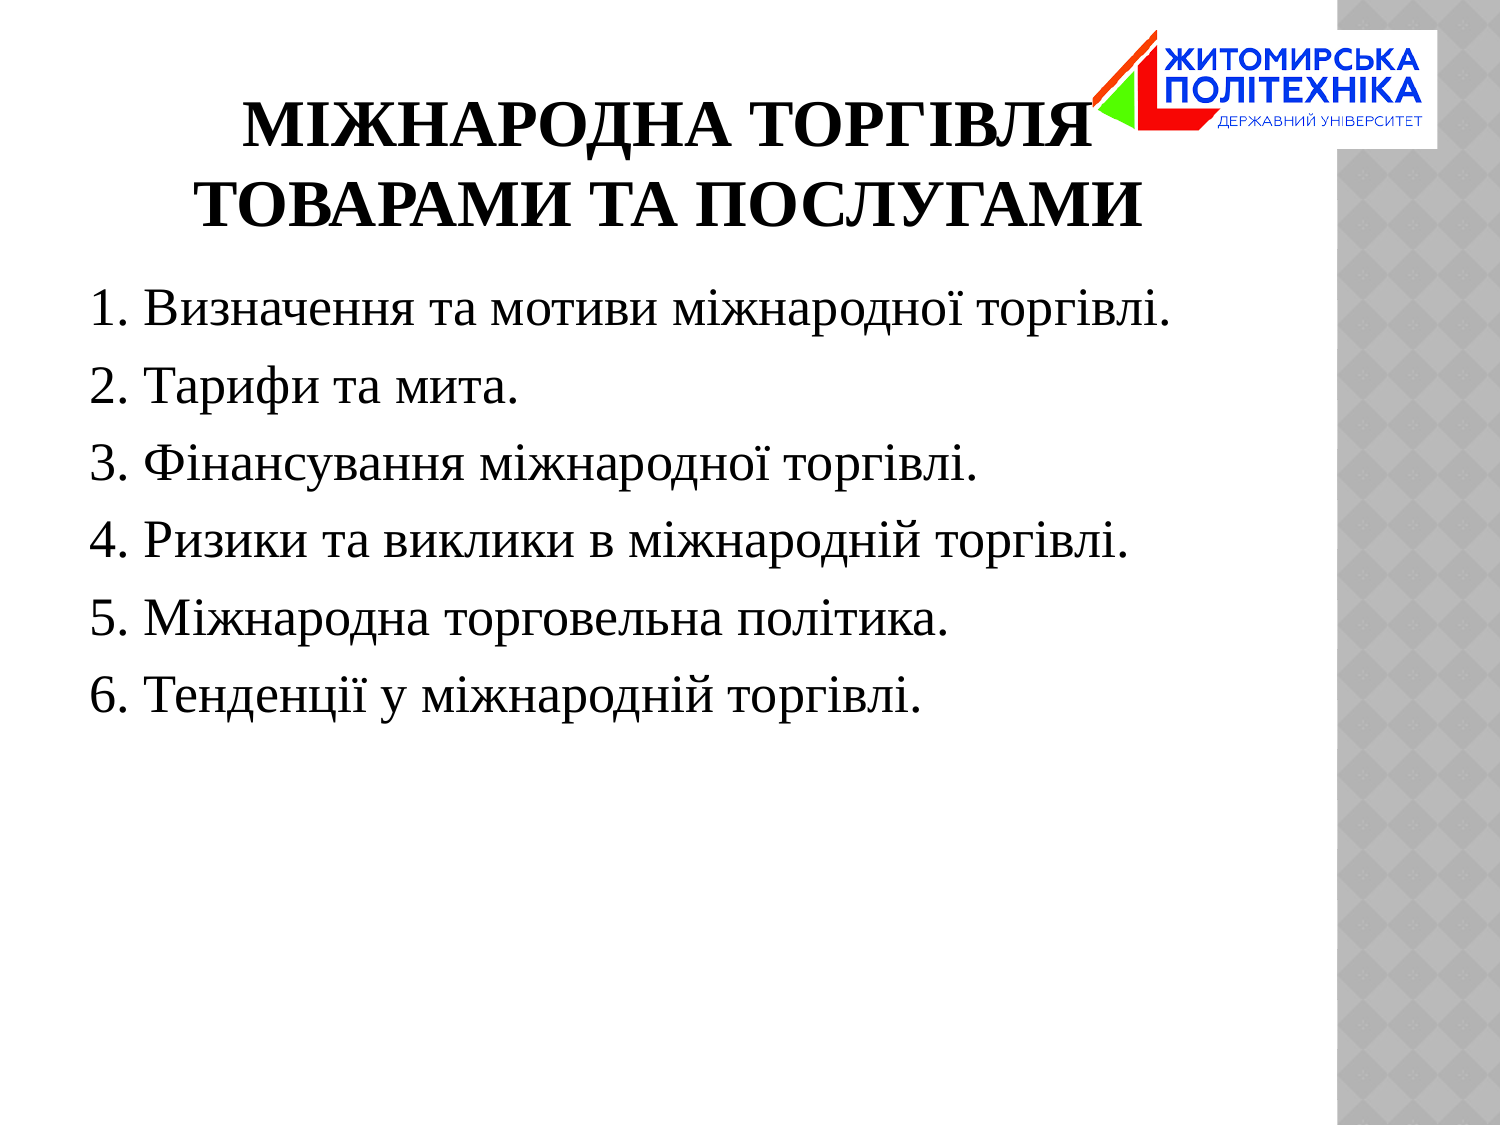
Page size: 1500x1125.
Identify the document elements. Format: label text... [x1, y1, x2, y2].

picture [1092, 30, 1438, 149]
title Міжнародна торгівля товарами та послугами [75, 52, 1263, 240]
list 1. Визначення та мотиви міжнародної торгівлі. 2. Тарифи та мита. 3. Фінансування міжнародної торгівлі. 4. Ризики та виклики в міжнародній торгівлі. 5. Міжнародна торговельна політика. 6. Тенденції у міжнародній торгівлі. [75, 264, 1263, 1059]
